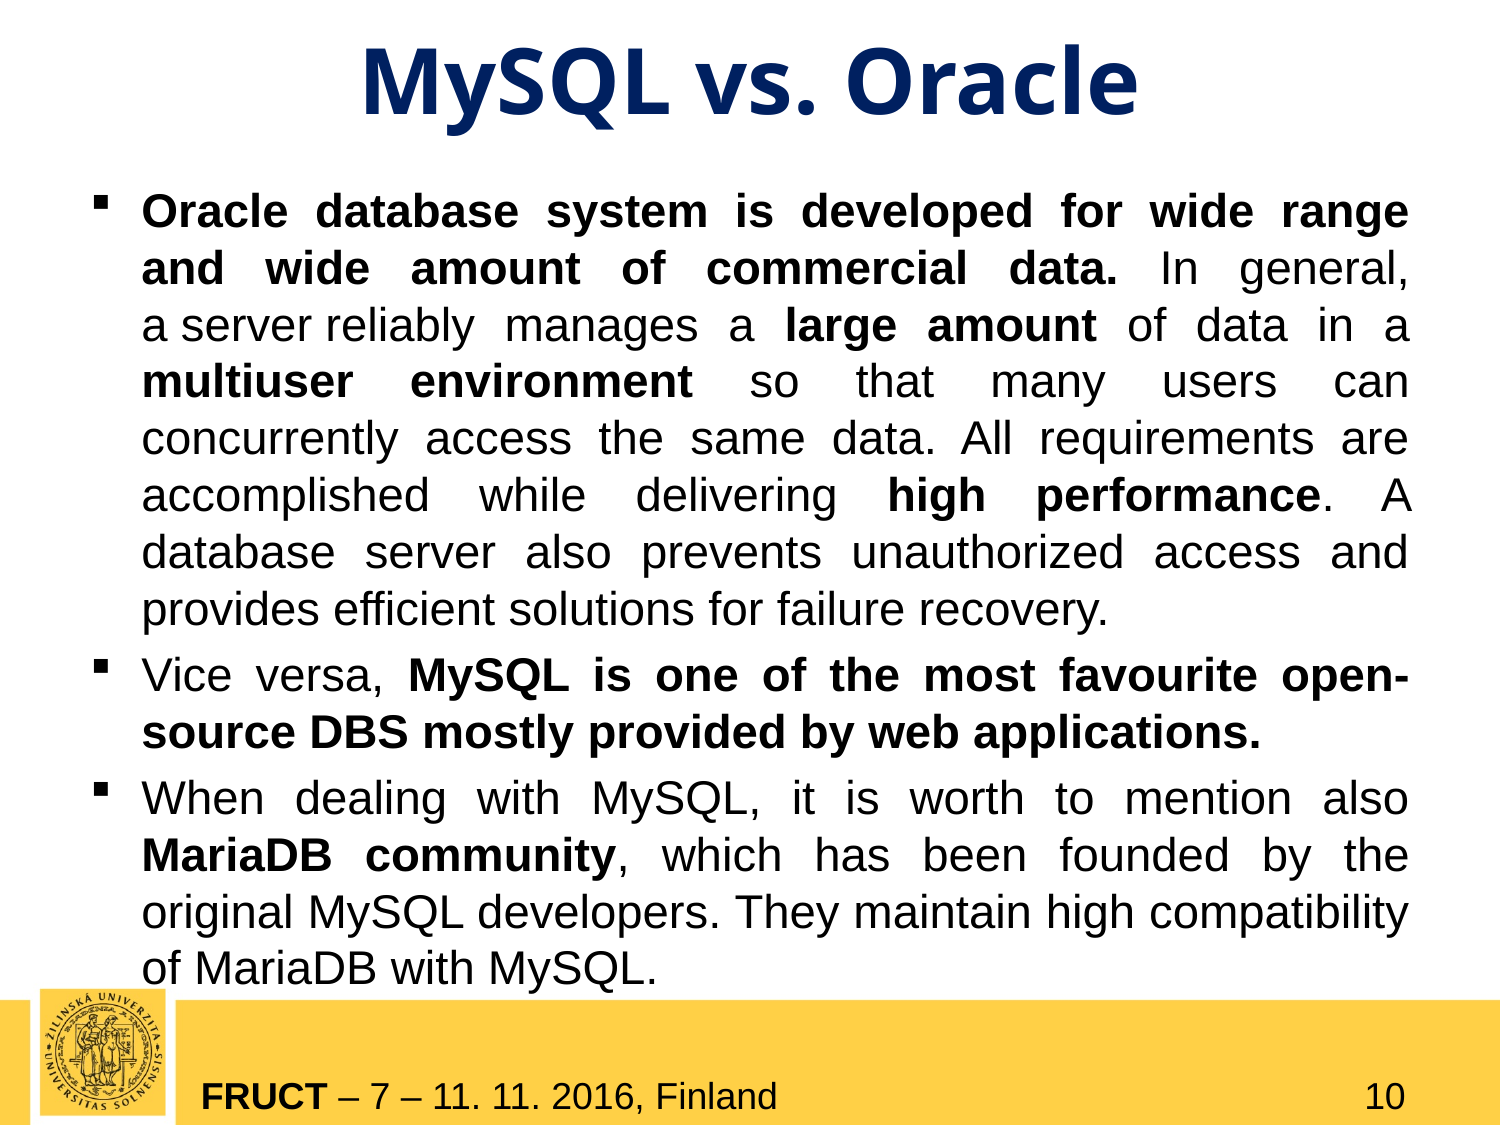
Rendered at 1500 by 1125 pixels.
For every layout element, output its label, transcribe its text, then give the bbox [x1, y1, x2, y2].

list Oracle database system is developed for wide range and wide amount of commercial data. In general, a server reliably manages a large amount of data in a multiuser environment so that many users can concurrently access the same data. All requirements are accomplished while delivering high performance. A database server also prevents unauthorized access and provides efficient solutions for failure recovery. Vice versa, MySQL is one of the most favourite open-source DBS mostly provided by web applications. When dealing with MySQL, it is worth to mention also MariaDB community, which has been founded by the original MySQL developers. They maintain high compatibility of MariaDB with MySQL. [75, 172, 1425, 1024]
picture [0, 0, 1500, 1125]
title MySQL vs. Oracle [75, 7, 1425, 149]
